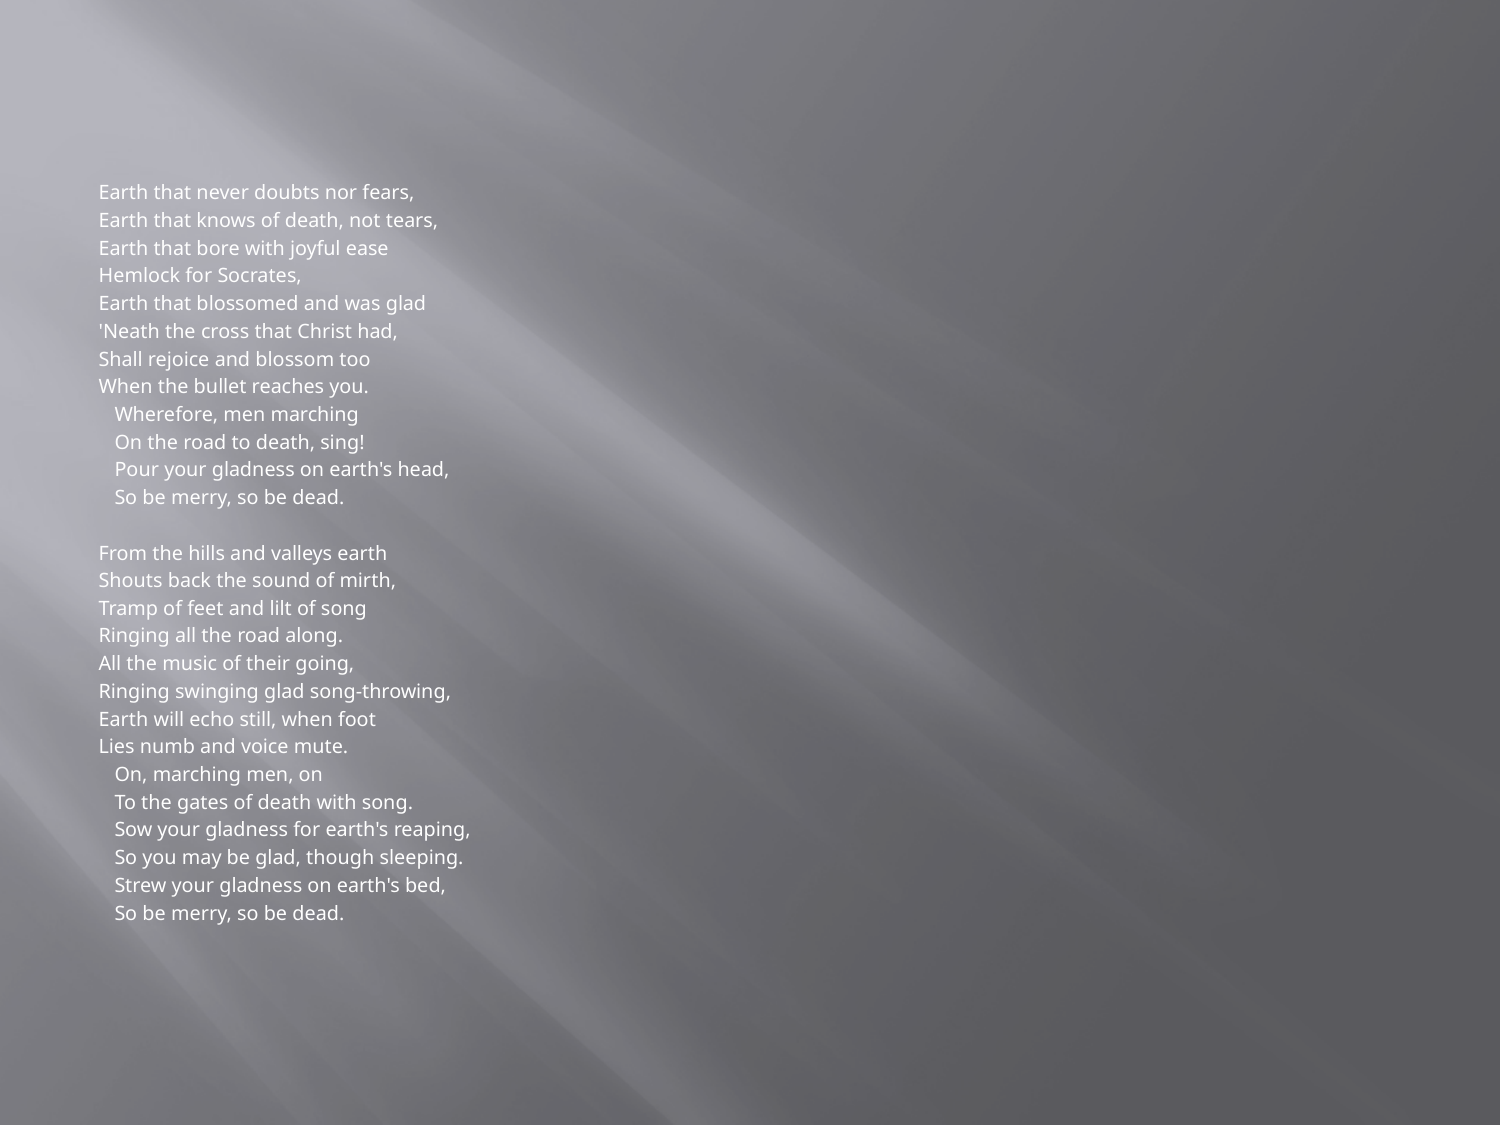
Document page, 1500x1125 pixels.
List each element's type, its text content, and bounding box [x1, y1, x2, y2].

list Earth that never doubts nor fears, Earth that knows of death, not tears, Earth that bore with joyful ease Hemlock for Socrates, Earth that blossomed and was glad 'Neath the cross that Christ had, Shall rejoice and blossom too When the bullet reaches you. Wherefore, men marching On the road to death, sing! Pour your gladness on earth's head, So be merry, so be dead. From the hills and valleys earth Shouts back the sound of mirth, Tramp of feet and lilt of song Ringing all the road along. All the music of their going, Ringing swinging glad song-throwing, Earth will echo still, when foot Lies numb and voice mute. On, marching men, on To the gates of death with song. Sow your gladness for earth's reaping, So you may be glad, though sleeping. Strew your gladness on earth's bed, So be merry, so be dead. [64, 172, 1415, 946]
